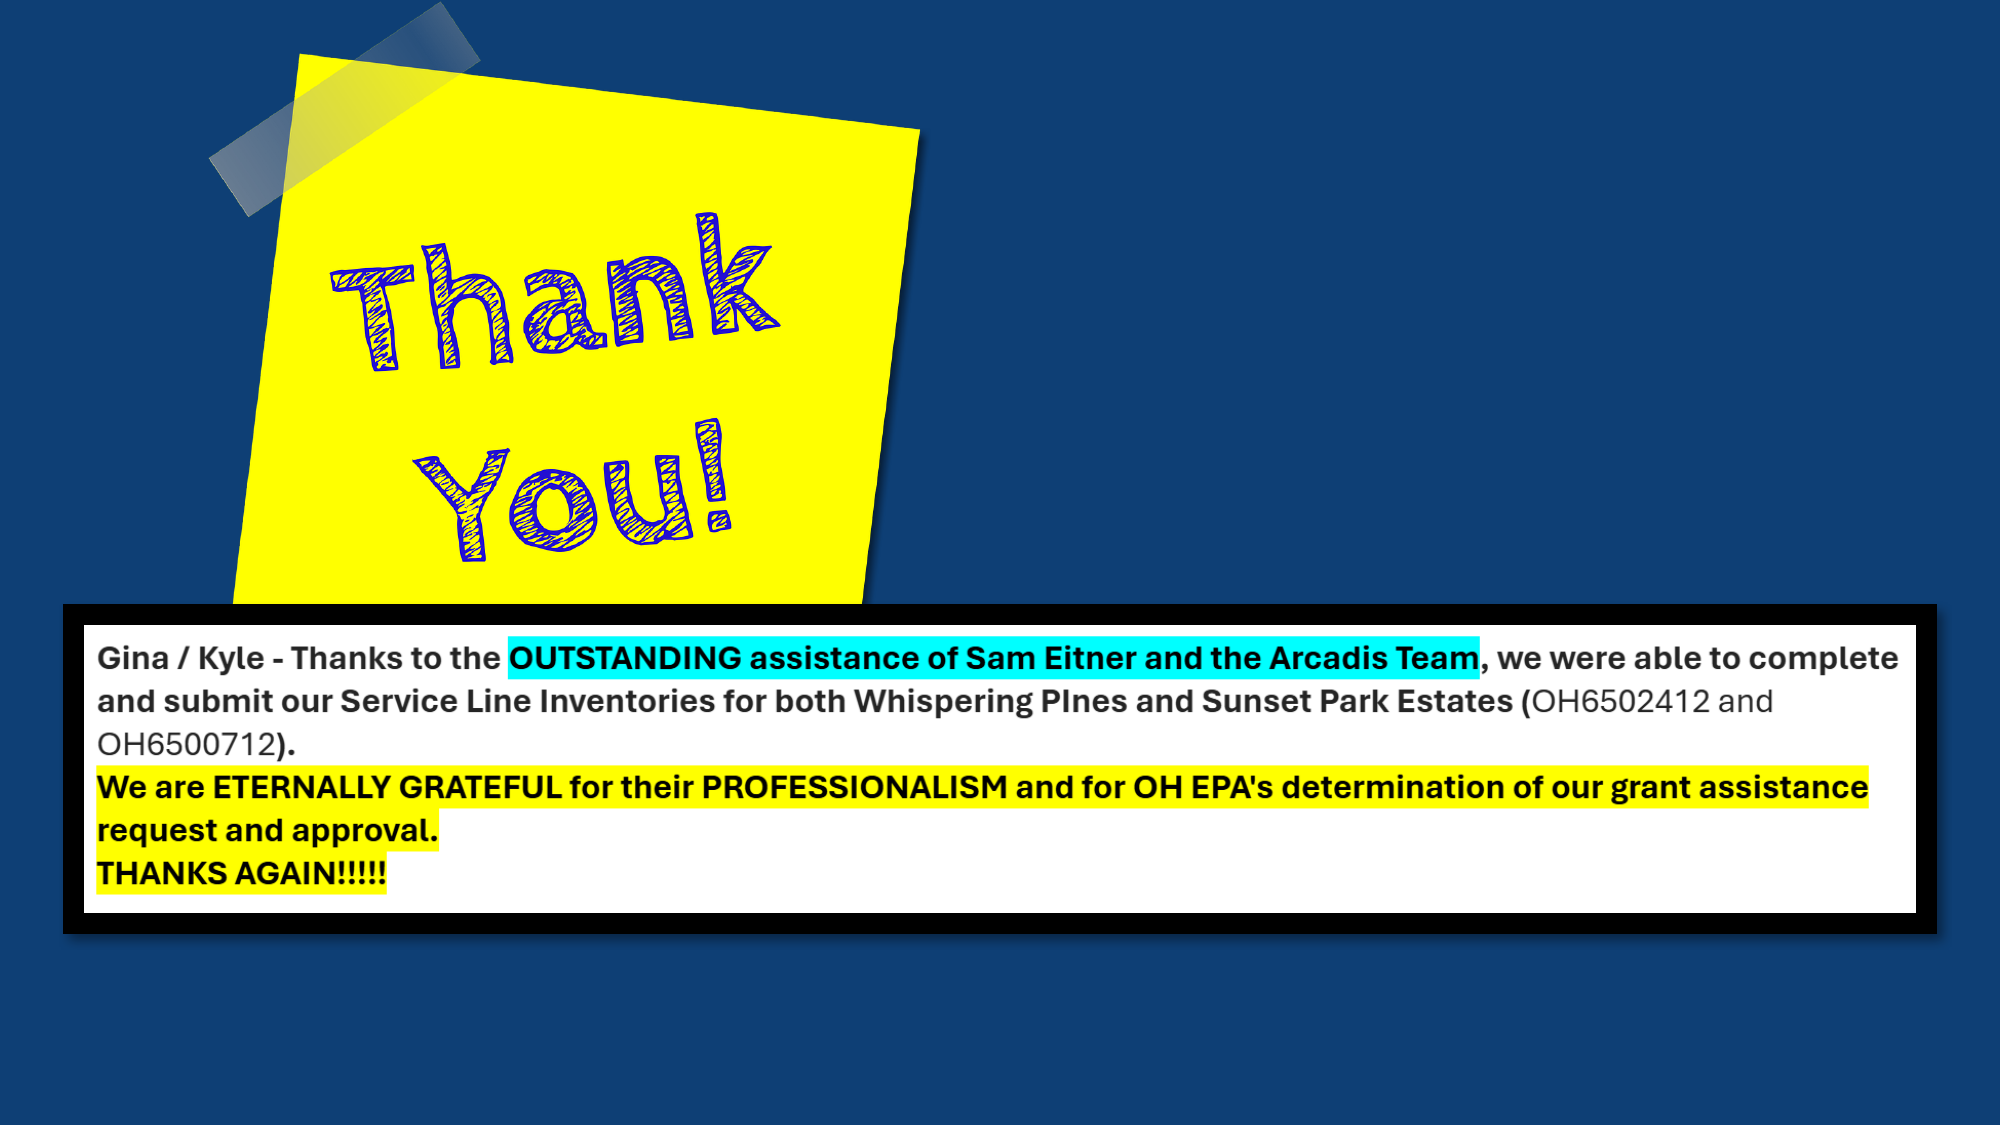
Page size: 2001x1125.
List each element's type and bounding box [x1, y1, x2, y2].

picture [147, 0, 1005, 624]
list [83, 624, 1916, 914]
